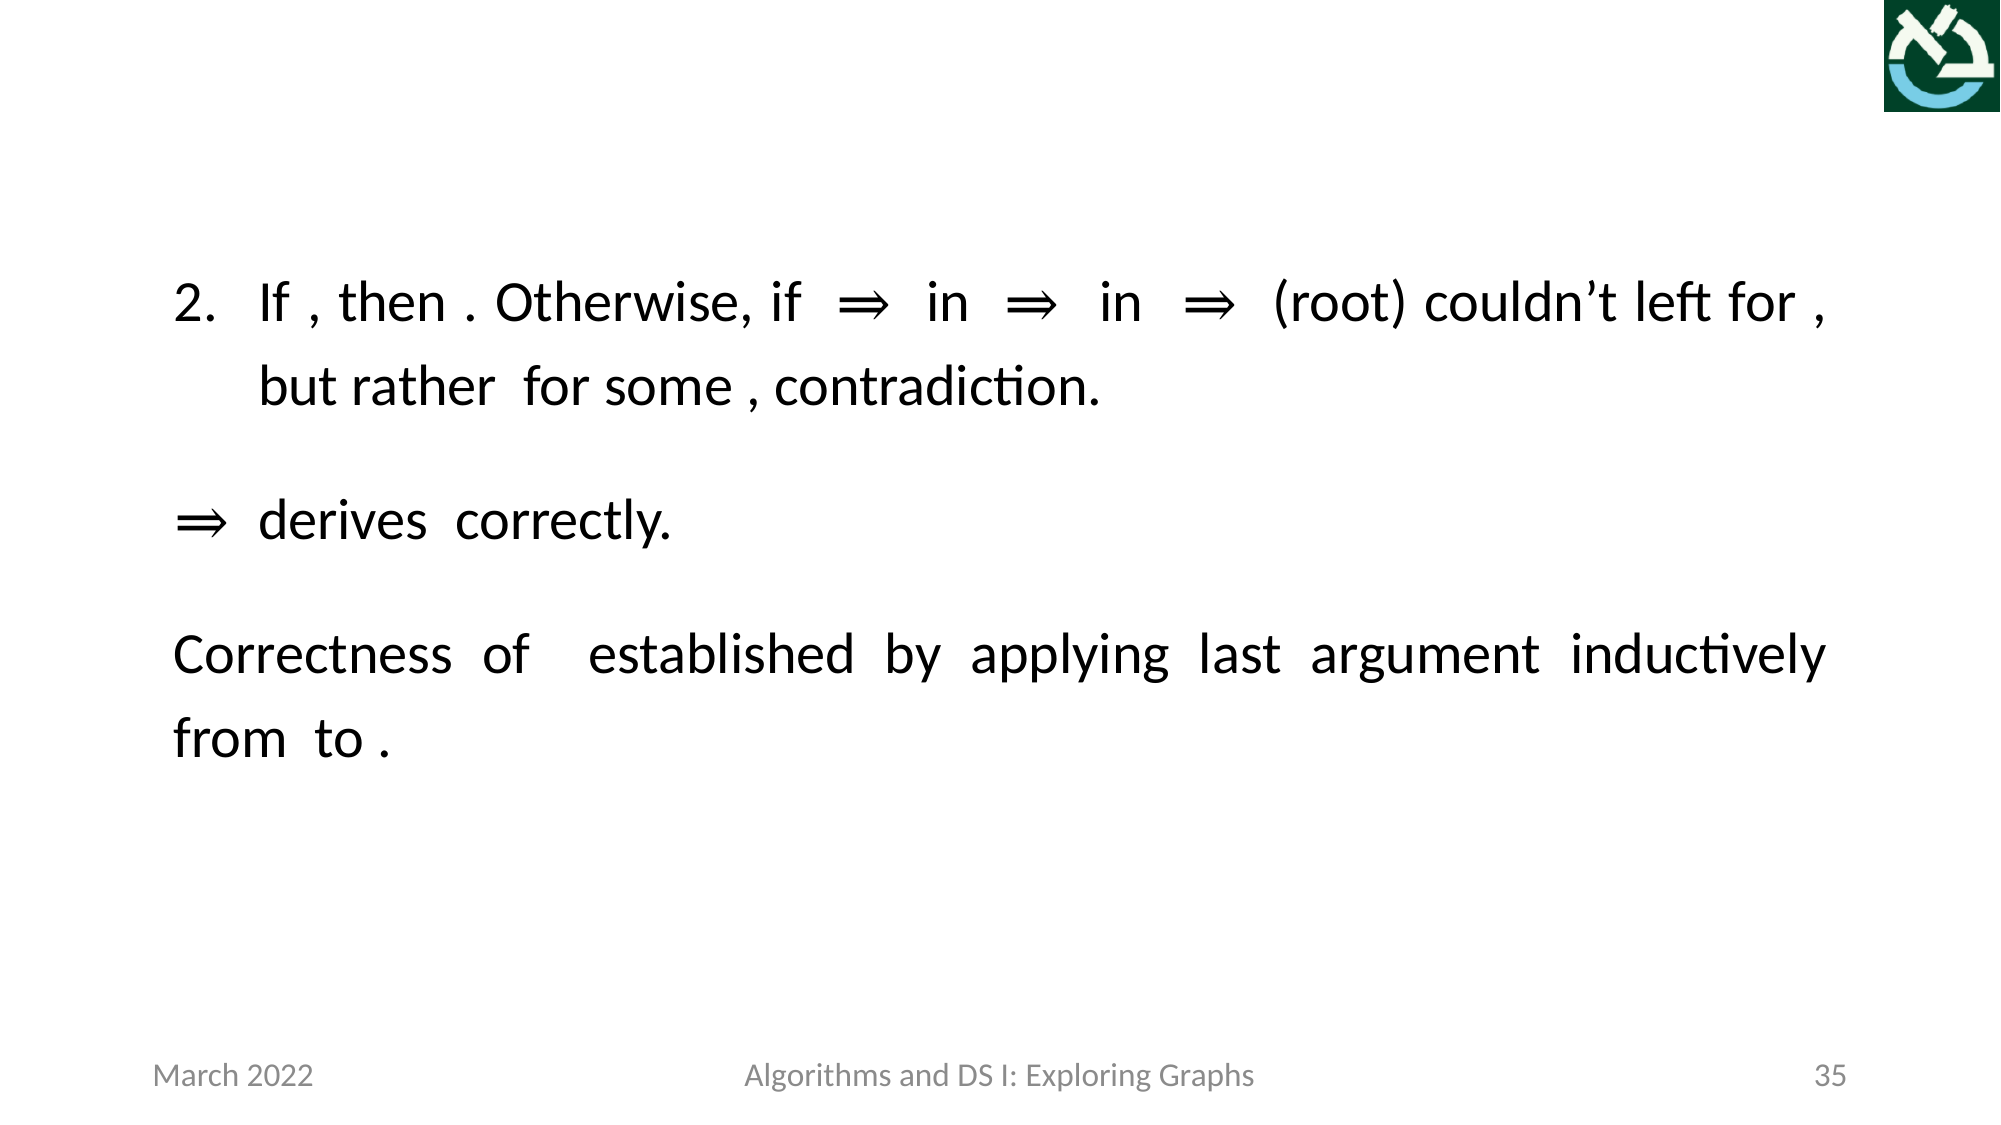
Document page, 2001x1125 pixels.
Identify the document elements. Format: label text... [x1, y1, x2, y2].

picture [1884, 0, 2000, 112]
footer Algorithms and DS I: Exploring Graphs [662, 1042, 1338, 1103]
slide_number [137, 1042, 588, 1103]
slide_number 35 [1412, 1042, 1863, 1103]
